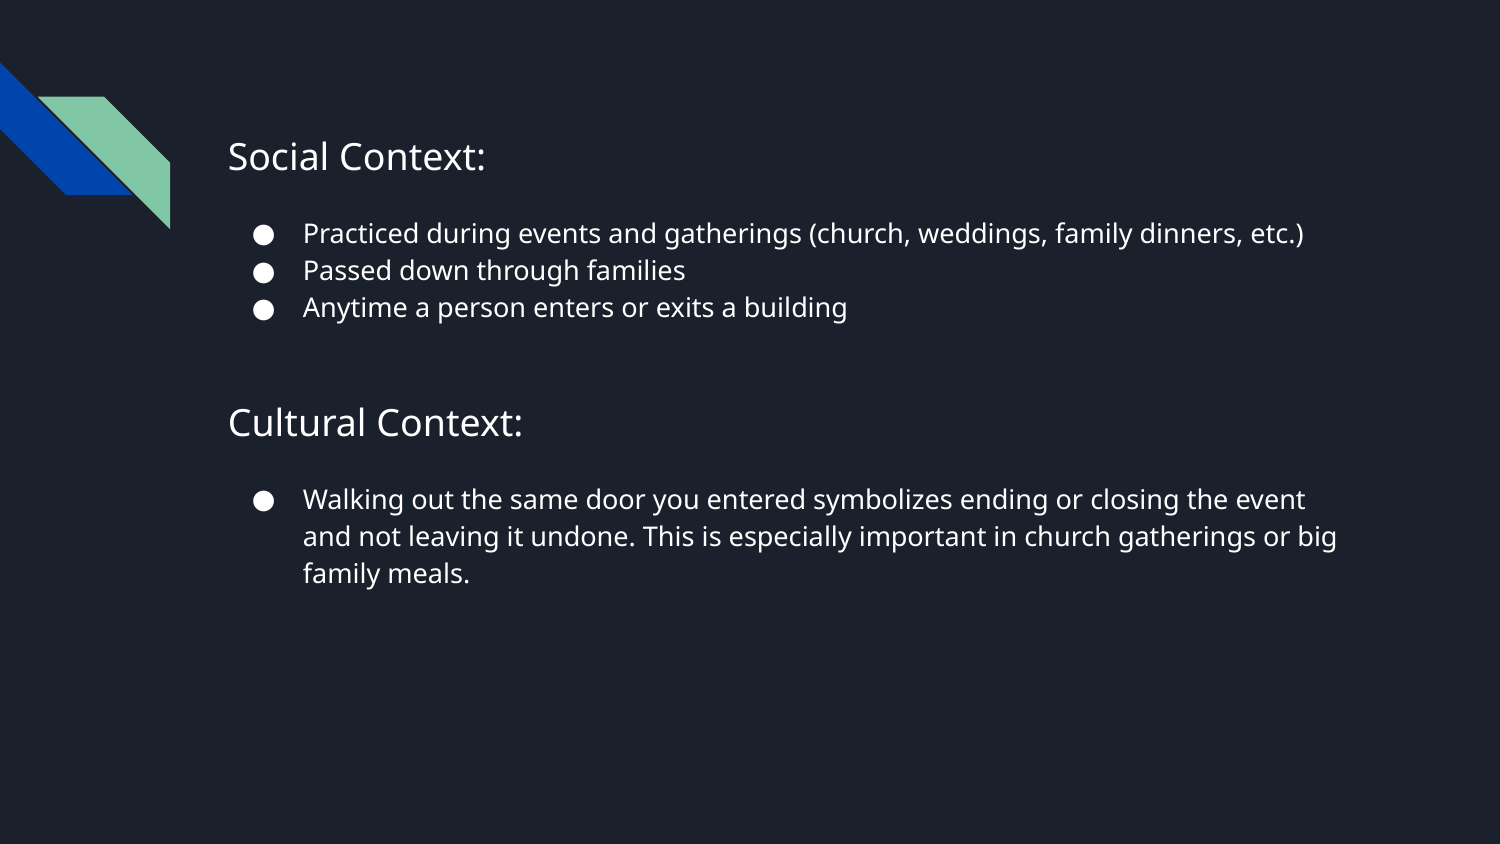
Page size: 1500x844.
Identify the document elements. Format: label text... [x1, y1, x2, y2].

list Social Context: Practiced during events and gatherings (church, weddings, family dinners, etc.) Passed down through families Anytime a person enters or exits a building Cultural Context: Walking out the same door you entered symbolizes ending or closing the event and not leaving it undone. This is especially important in church gatherings or big family meals. [212, 111, 1368, 735]
